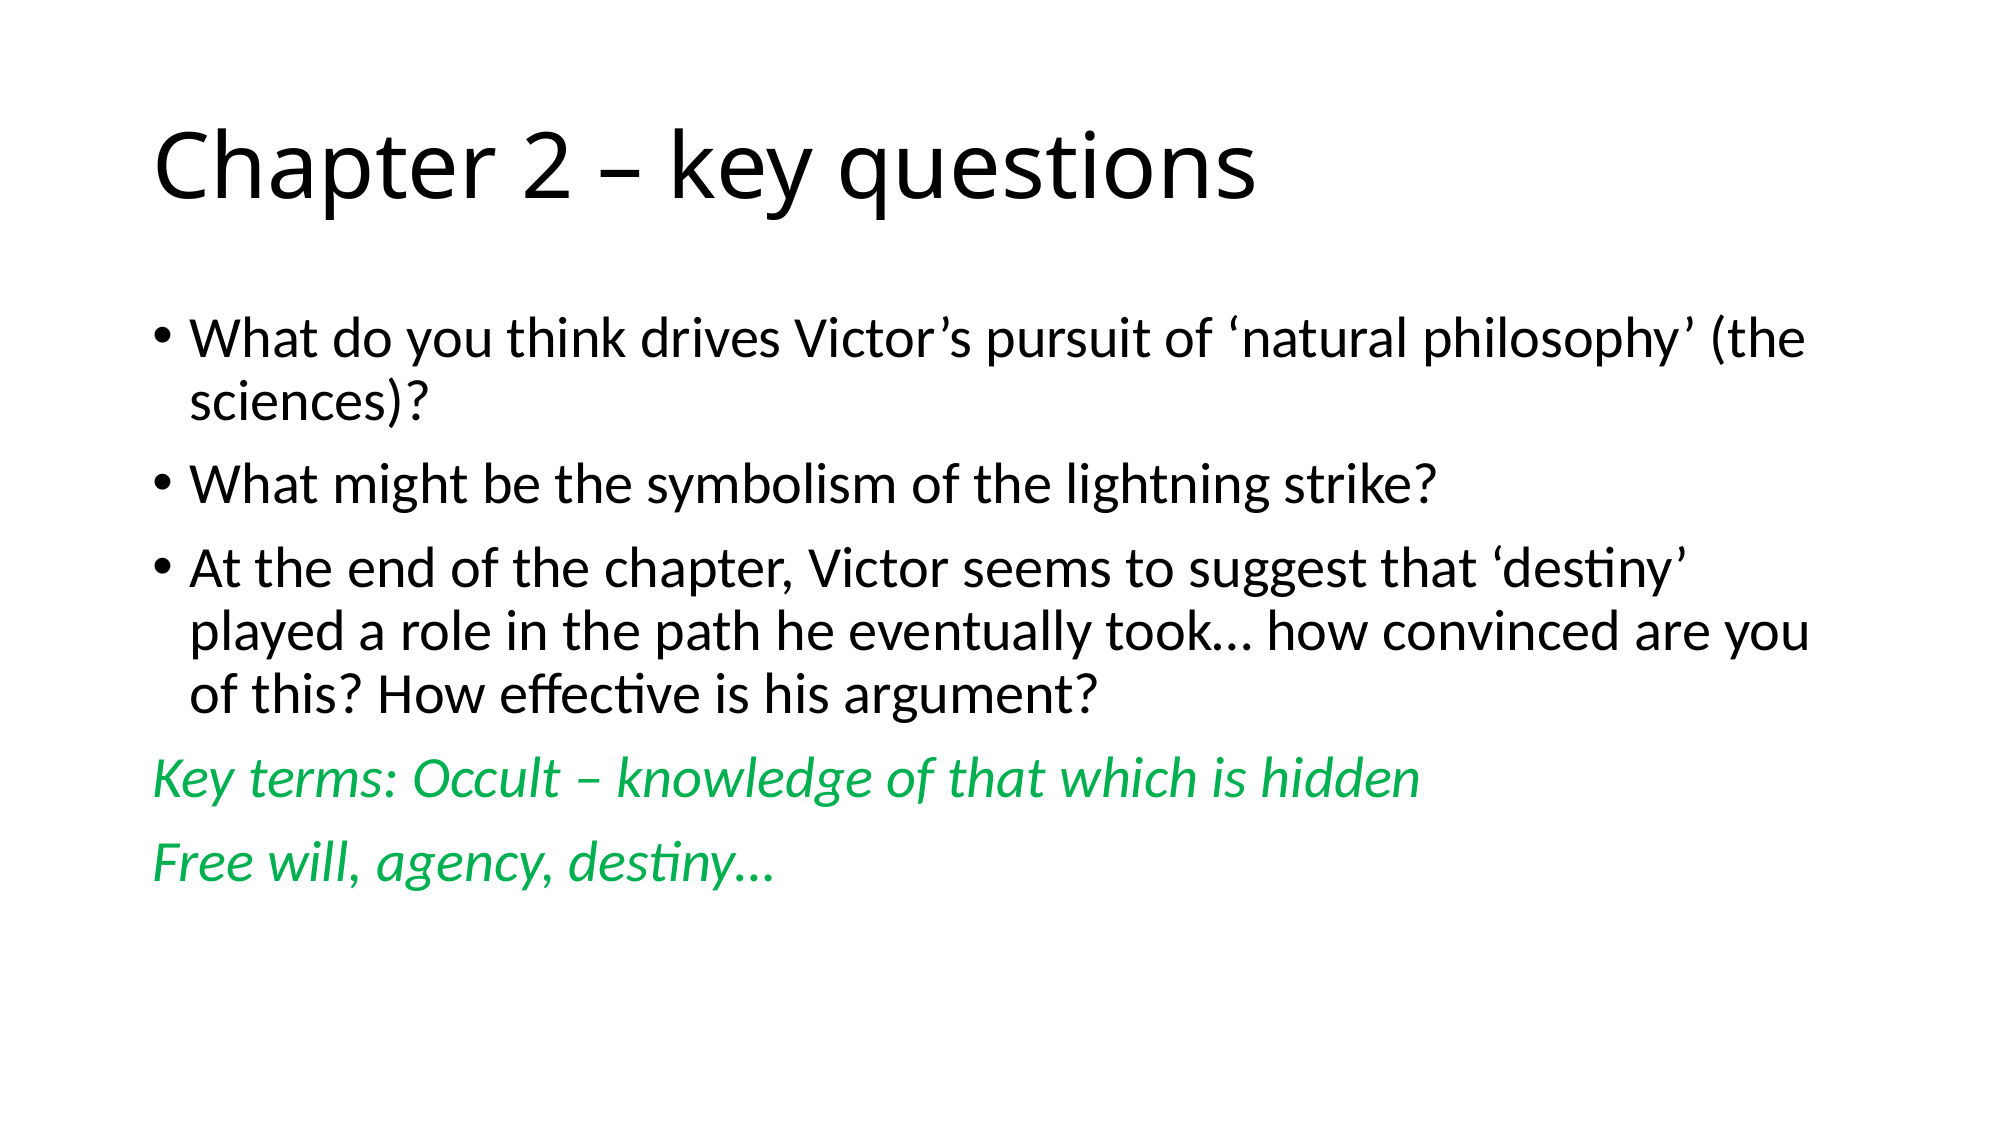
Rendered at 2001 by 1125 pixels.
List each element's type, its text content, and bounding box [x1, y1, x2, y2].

title Chapter 2 – key questions [137, 59, 1863, 278]
list What do you think drives Victor’s pursuit of ‘natural philosophy’ (the sciences)? What might be the symbolism of the lightning strike? At the end of the chapter, Victor seems to suggest that ‘destiny’ played a role in the path he eventually took… how convinced are you of this? How effective is his argument? Key terms: Occult – knowledge of that which is hidden Free will, agency, destiny… [137, 299, 1863, 1014]
